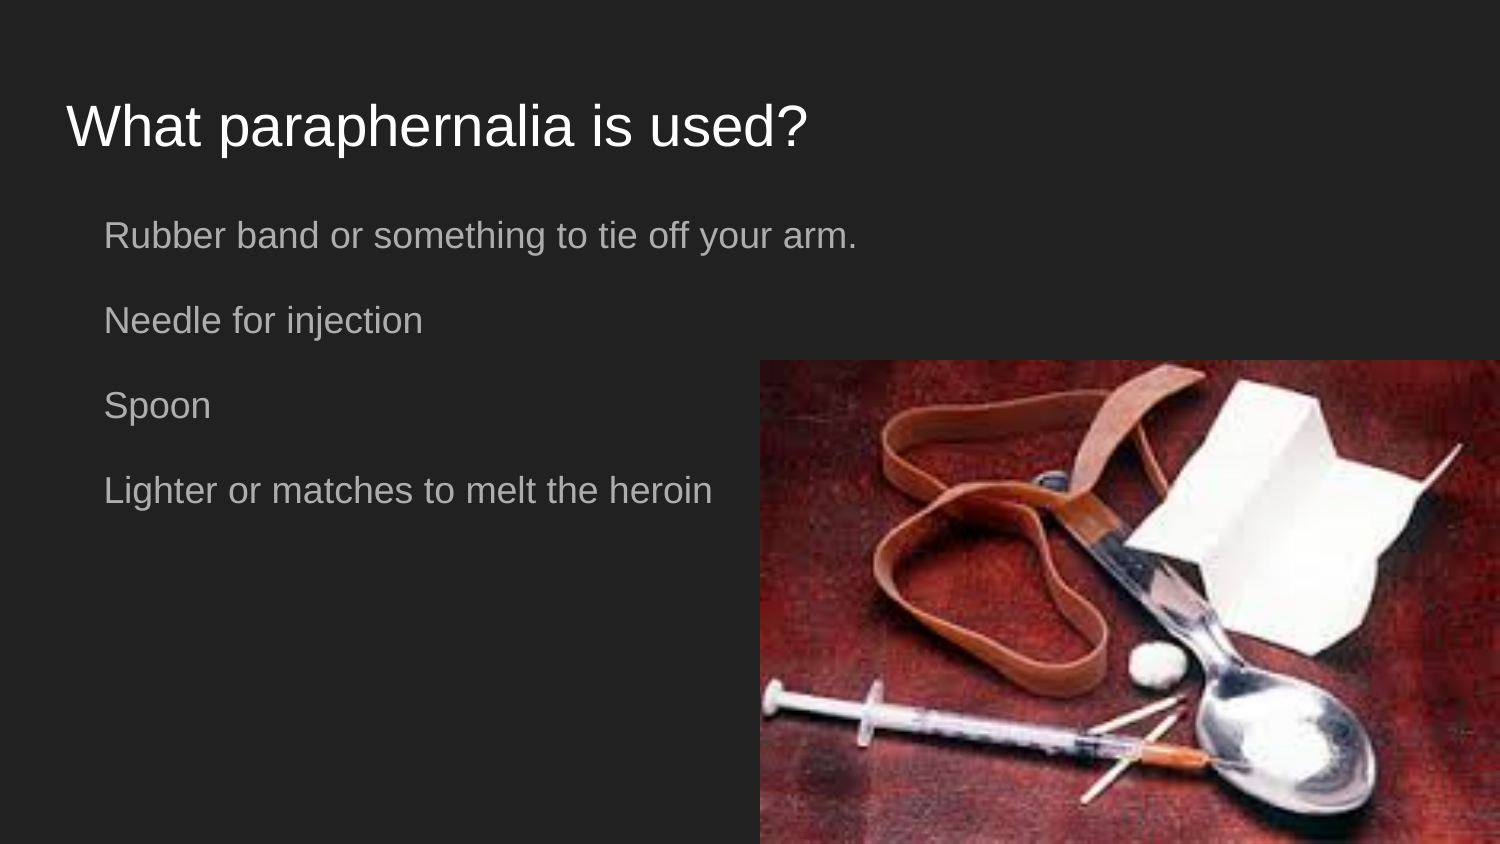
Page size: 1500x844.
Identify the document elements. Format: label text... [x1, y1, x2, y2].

title What paraphernalia is used? [51, 72, 1449, 167]
picture [759, 360, 1500, 844]
list Rubber band or something to tie off your arm. Needle for injection Spoon Lighter or matches to melt the heroin [51, 189, 1449, 750]
